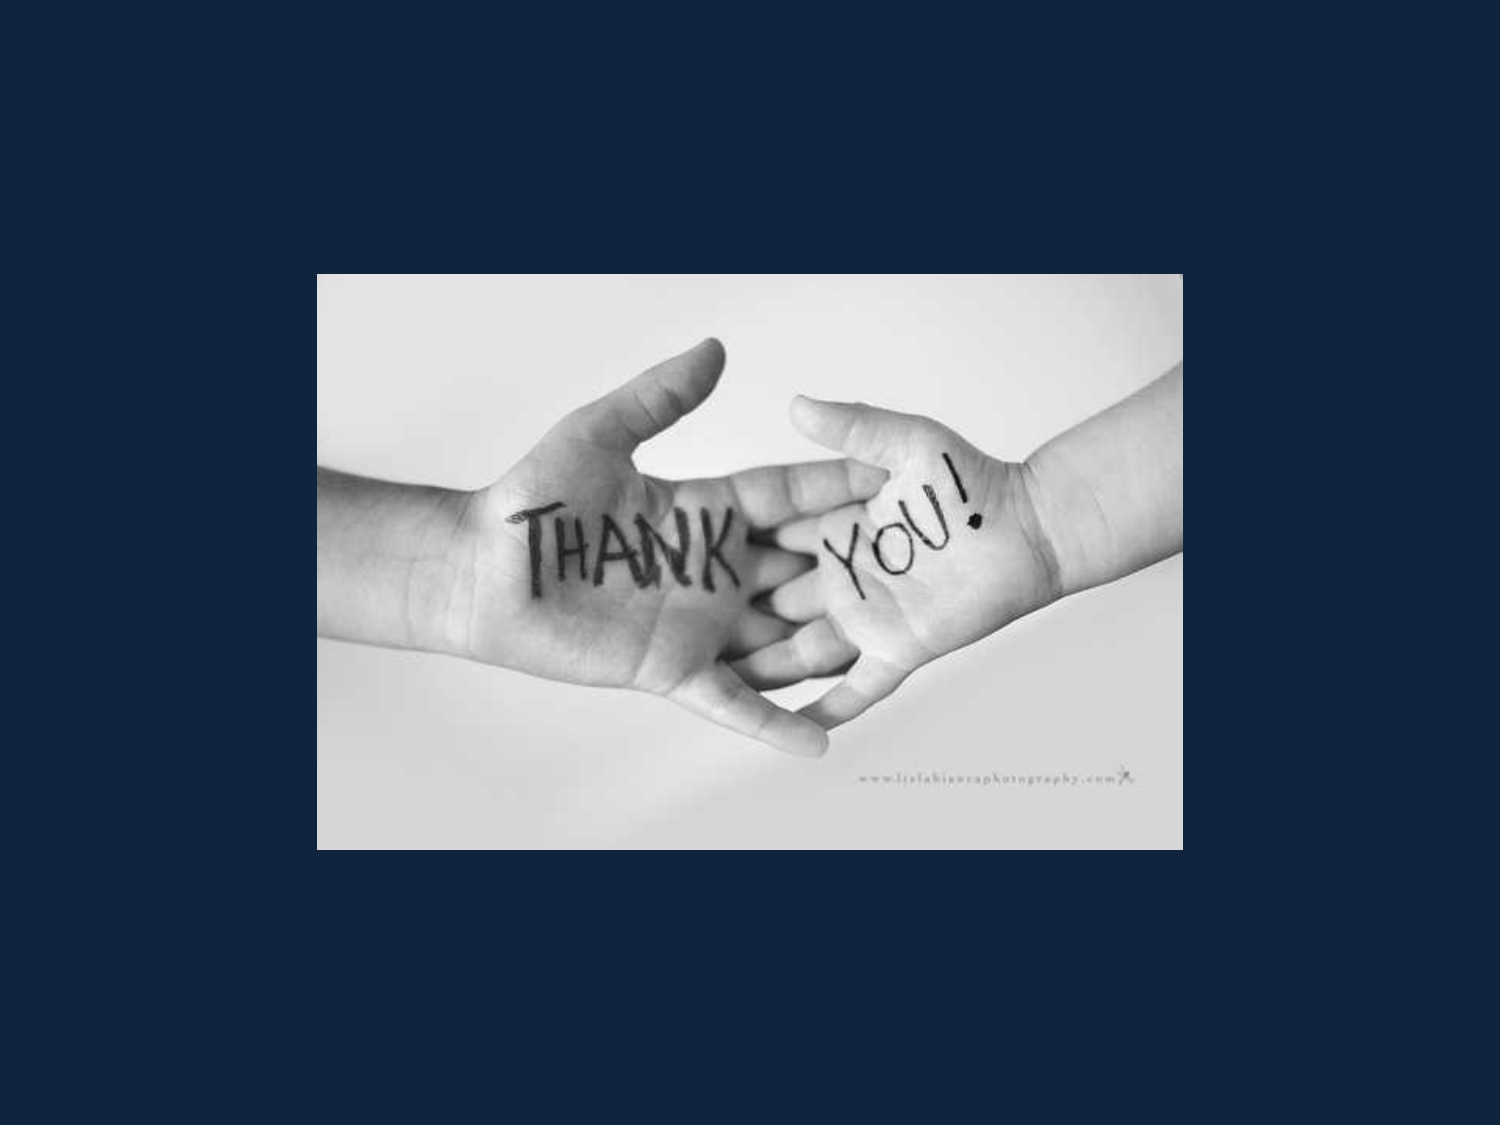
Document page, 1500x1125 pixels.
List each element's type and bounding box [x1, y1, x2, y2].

picture [316, 274, 1183, 851]
